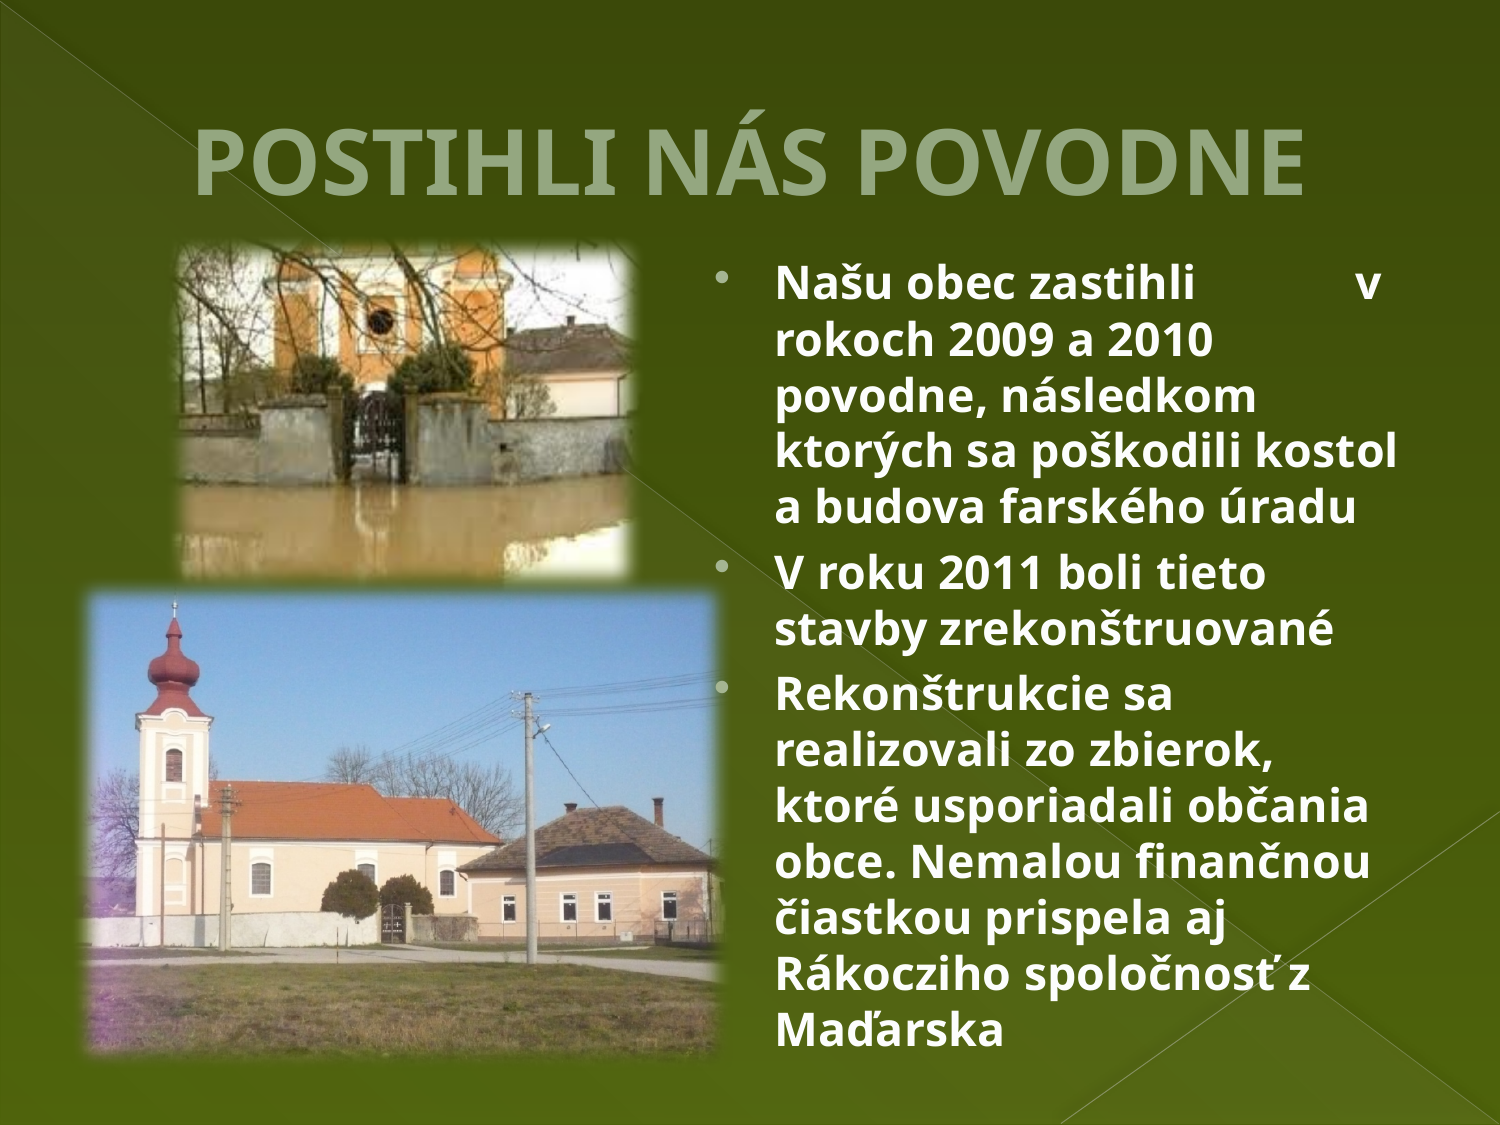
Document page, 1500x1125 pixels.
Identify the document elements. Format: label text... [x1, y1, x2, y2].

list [70, 573, 733, 1072]
title Postihli nás povodne [75, 43, 1425, 274]
text_box Našu obec zastihli v rokoch 2009 a 2010 povodne, následkom ktorých sa poškodili kostol a budova farského úradu V roku 2011 boli tieto stavby zrekonštruované Rekonštrukcie sa realizovali zo zbierok, ktoré usporiadali občania obce. Nemalou finančnou čiastkou prispela aj Rákocziho spoločnosť z Maďarska [691, 246, 1418, 1090]
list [163, 234, 645, 595]
